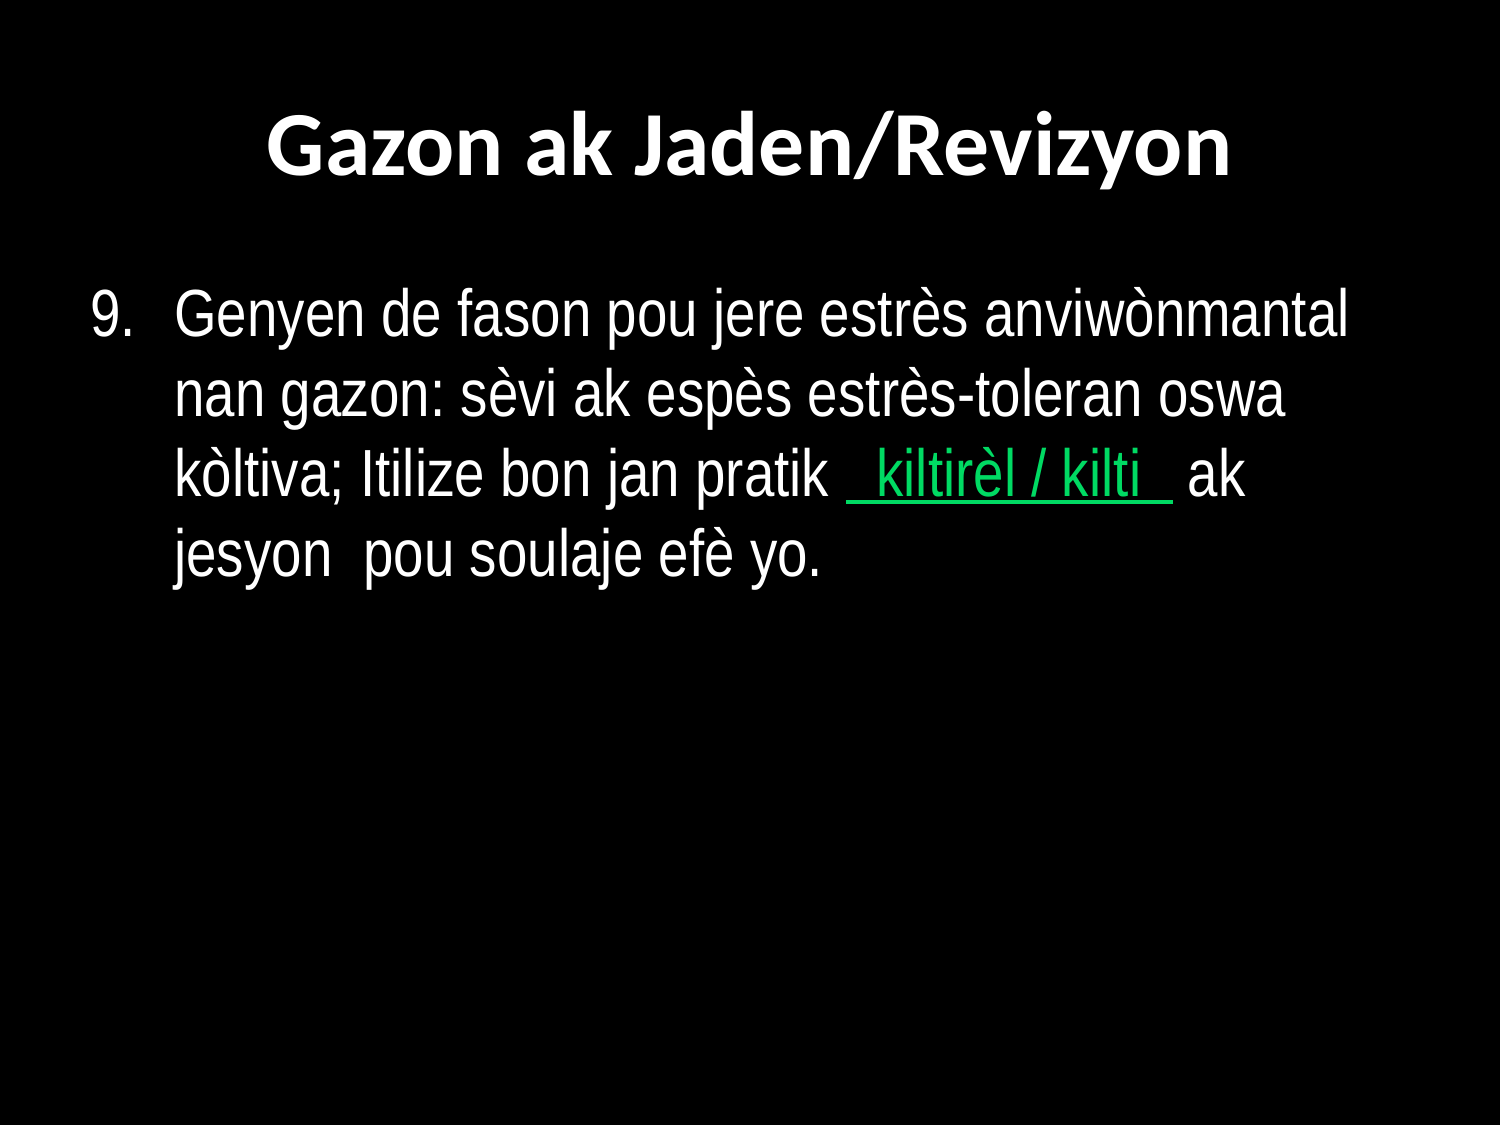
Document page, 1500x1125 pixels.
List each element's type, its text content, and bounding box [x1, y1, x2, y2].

list 9. Genyen de fason pou jere estrès anviwònmantal nan gazon: sèvi ak espès estrès-toleran oswa kòltiva; Itilize bon jan pratik kiltirèl / kilti ak jesyon pou soulaje efè yo. [75, 262, 1425, 1005]
title Gazon ak Jaden/Revizyon [75, 45, 1425, 233]
